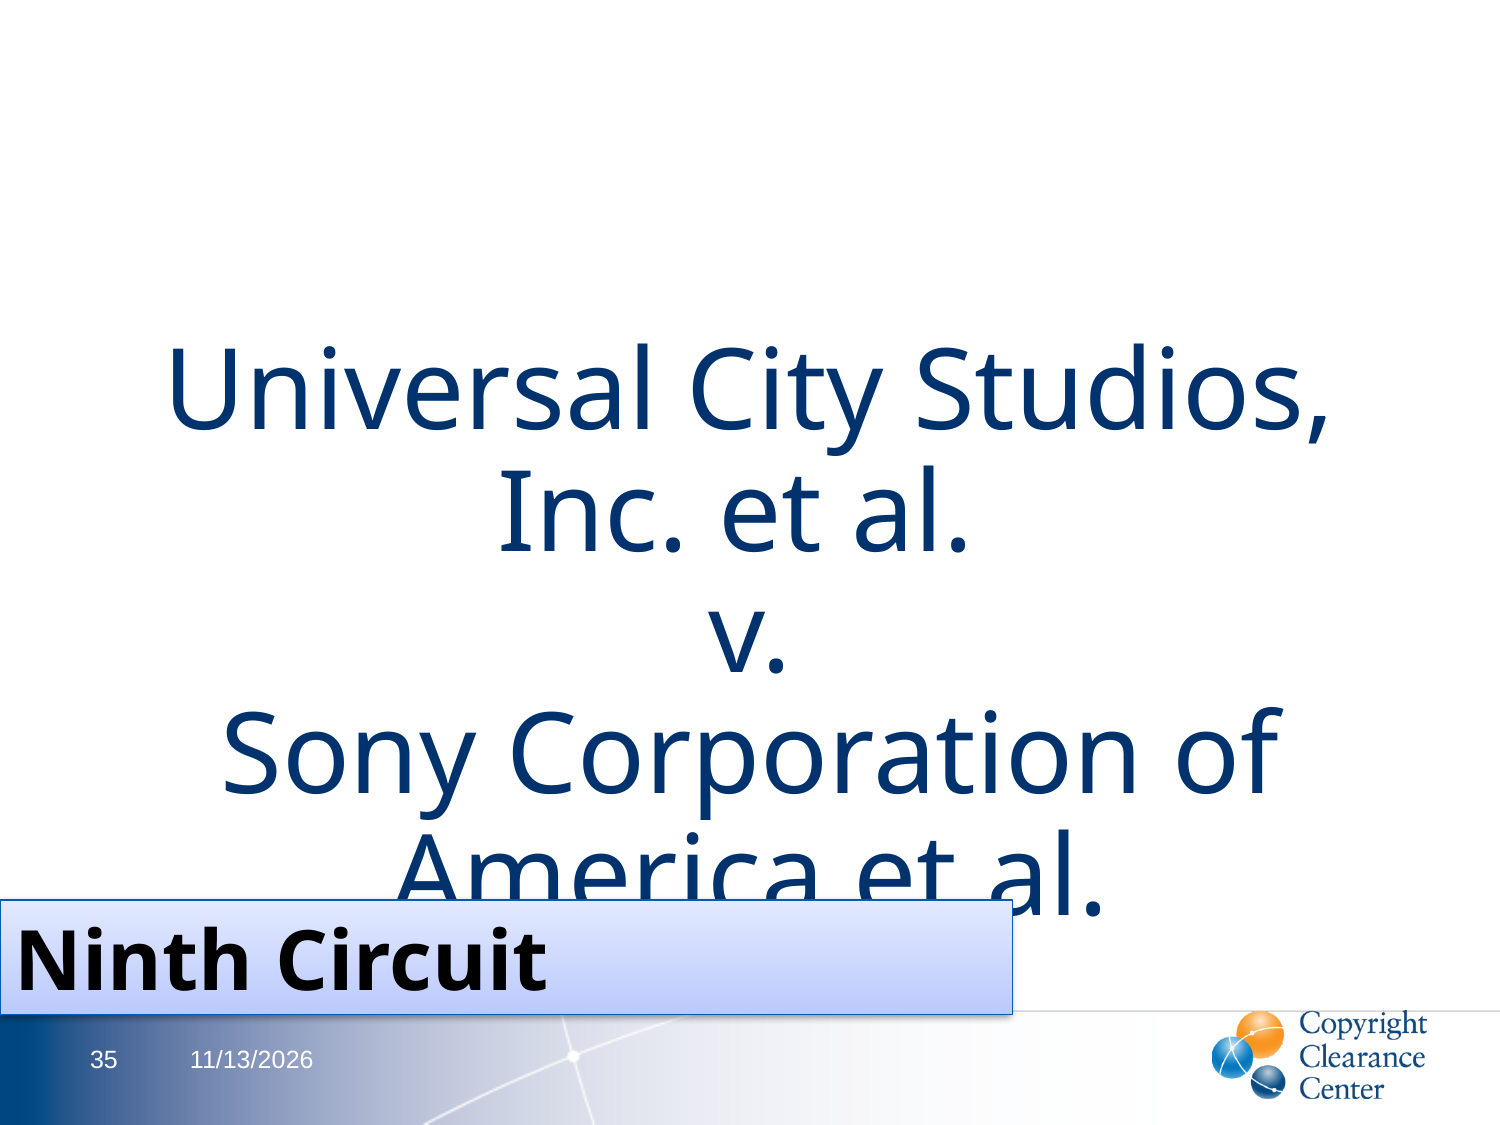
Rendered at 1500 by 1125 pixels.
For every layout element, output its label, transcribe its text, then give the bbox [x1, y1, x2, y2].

slide_number 35 [75, 1042, 150, 1075]
picture [0, 1009, 1500, 1125]
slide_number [174, 1042, 525, 1075]
title Universal City Studios, Inc. et al. v. Sony Corporation of America et al. [75, 324, 1425, 699]
text_box Ninth Circuit [0, 899, 1013, 1015]
